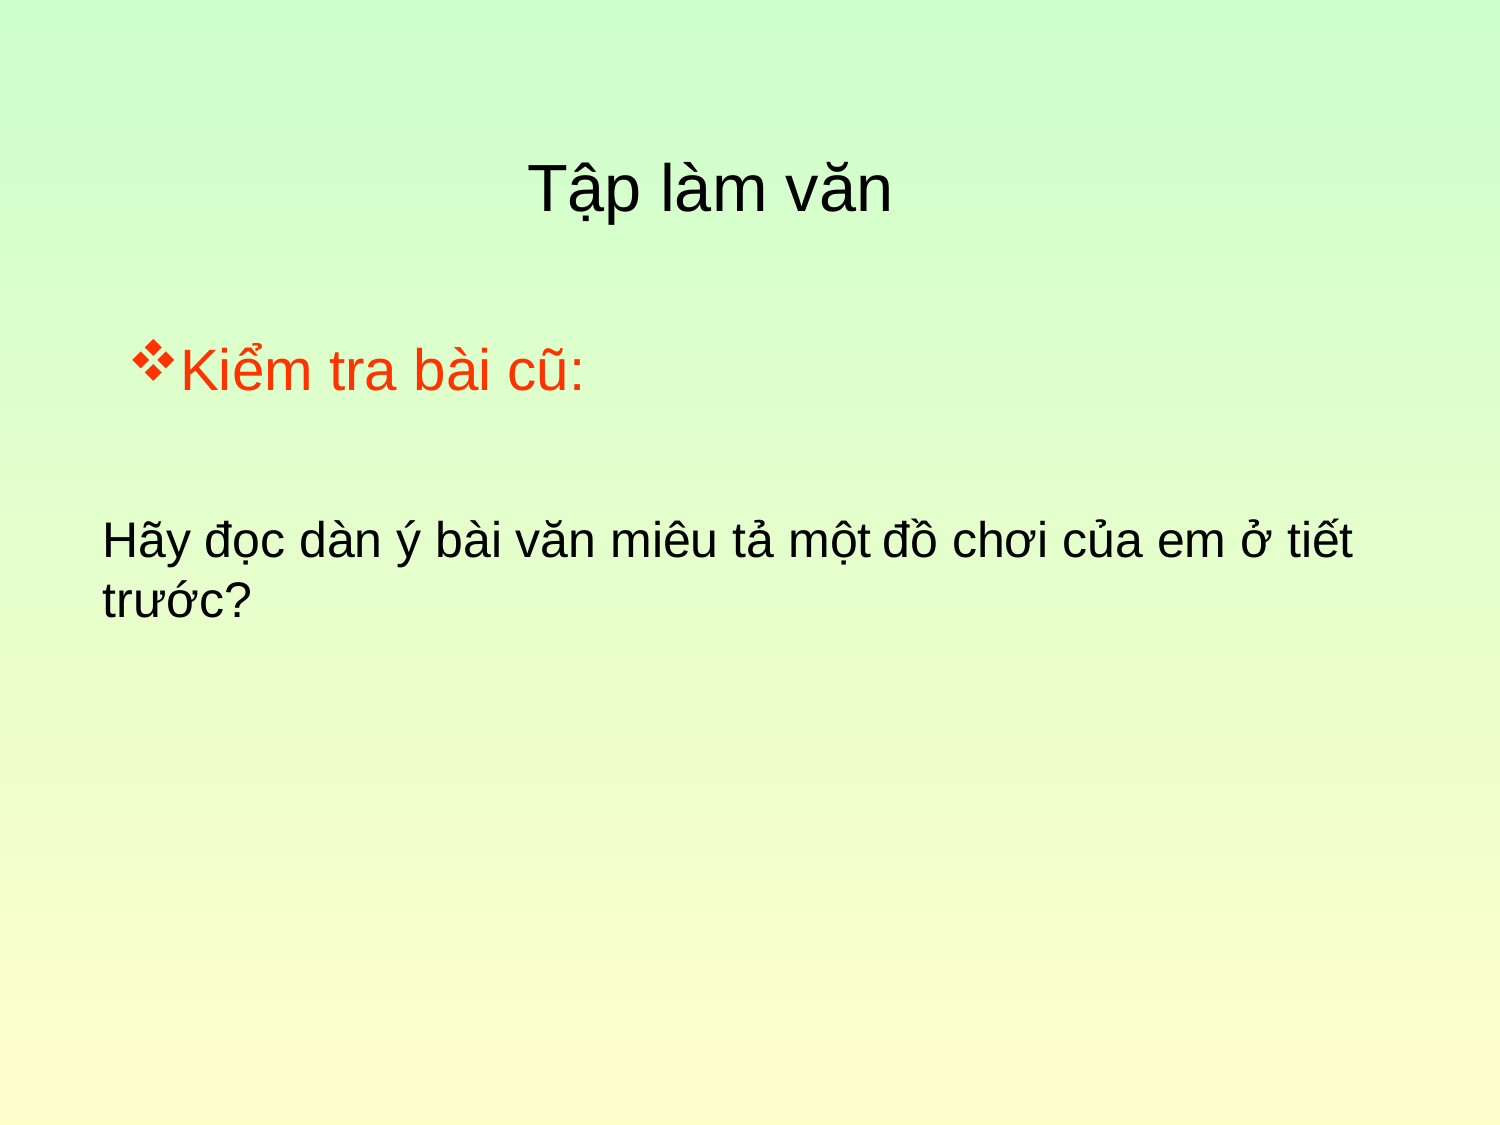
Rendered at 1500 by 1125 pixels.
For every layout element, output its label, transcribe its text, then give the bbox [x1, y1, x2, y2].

text_box Hãy đọc dàn ý bài văn miêu tả một đồ chơi của em ở tiết trước? [87, 499, 1500, 635]
text_box Tập làm văn [512, 137, 1050, 233]
text_box Kiểm tra bài cũ: [112, 324, 675, 410]
